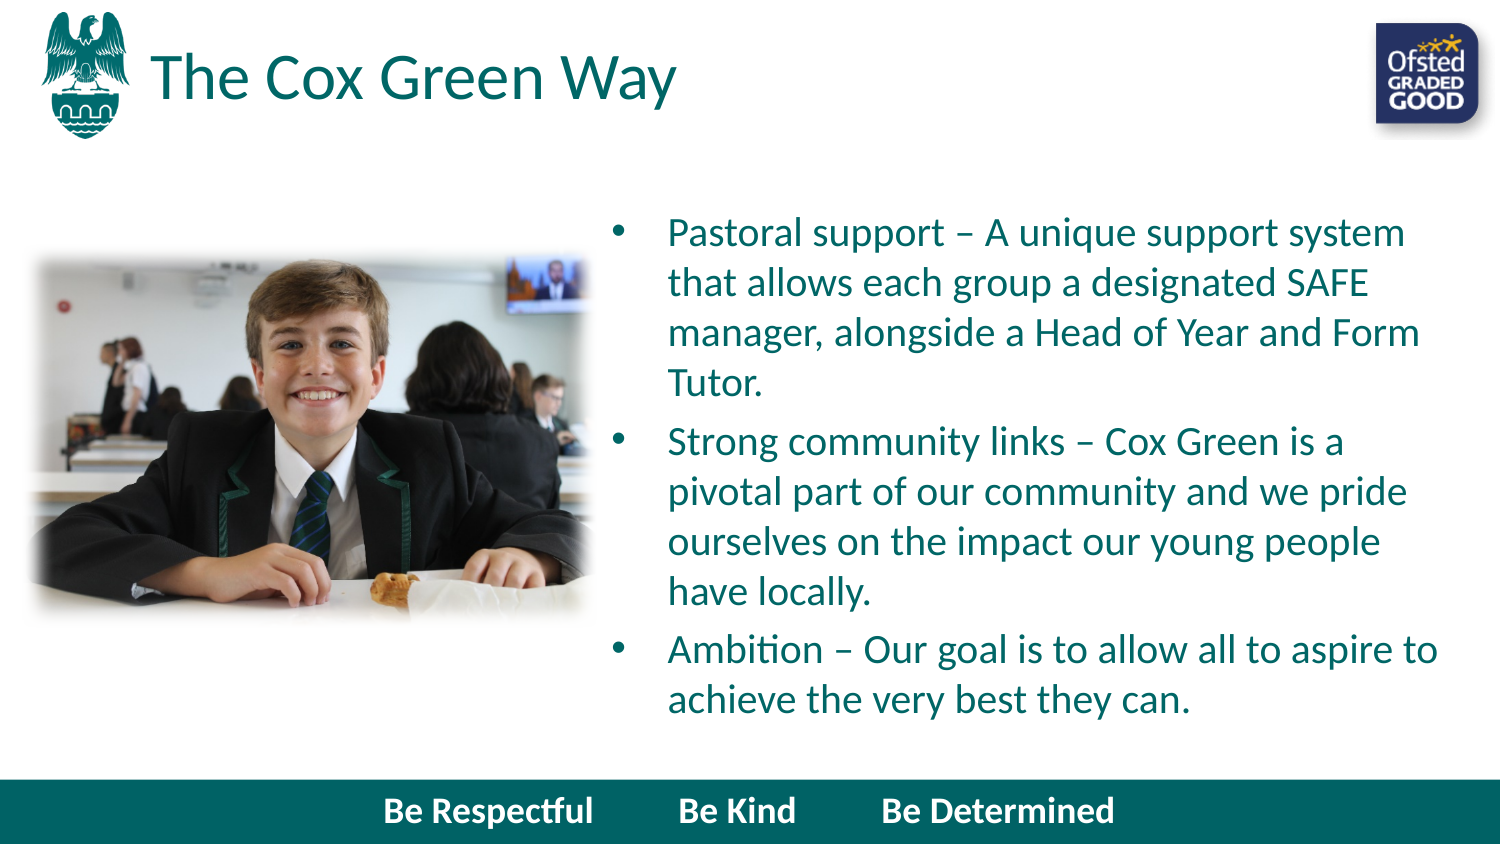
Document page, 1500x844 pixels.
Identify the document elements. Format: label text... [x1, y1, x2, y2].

picture [22, 244, 597, 628]
picture [41, 12, 130, 139]
title The Cox Green Way [135, 24, 1436, 121]
list Pastoral support – A unique support system that allows each group a designated SAFE manager, alongside a Head of Year and Form Tutor. Strong community links – Cox Green is a pivotal part of our community and we pride ourselves on the impact our young people have locally. Ambition – Our goal is to allow all to aspire to achieve the very best they can. [596, 197, 1459, 804]
picture [1359, 6, 1495, 140]
